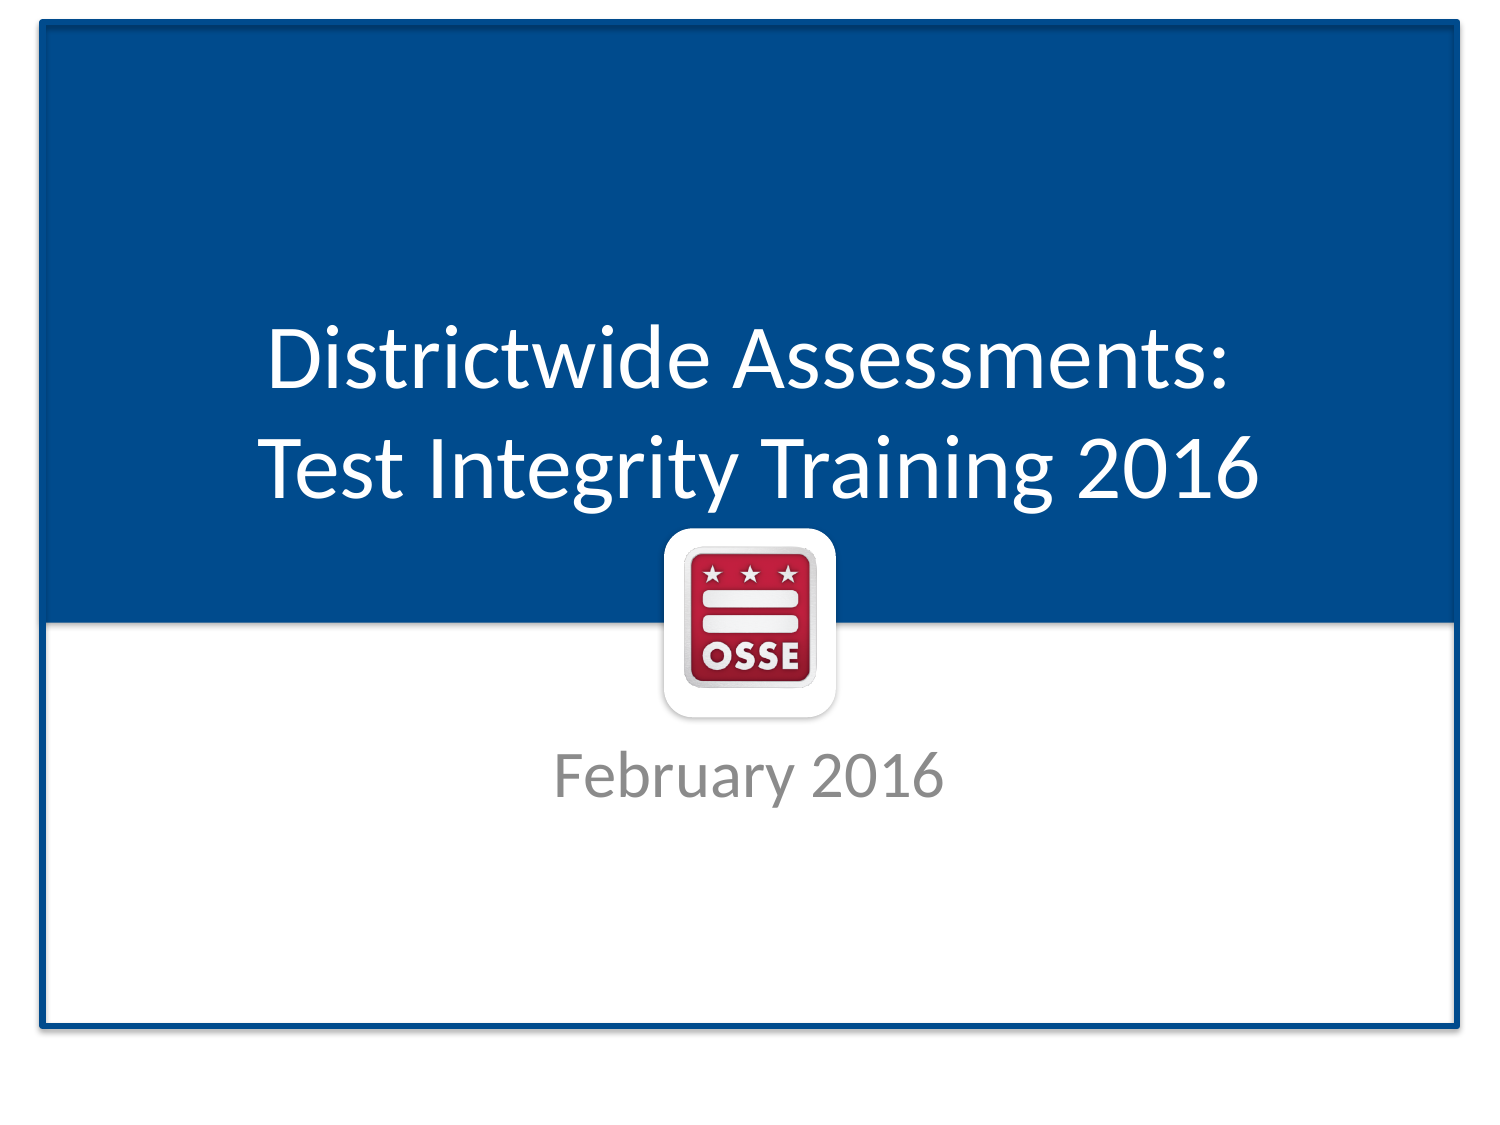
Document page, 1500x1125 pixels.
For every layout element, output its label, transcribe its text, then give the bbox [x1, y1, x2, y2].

title Districtwide Assessments: Test Integrity Training 2016 [112, 285, 1388, 528]
subtitle February 2016 [225, 723, 1275, 885]
picture [665, 528, 837, 714]
